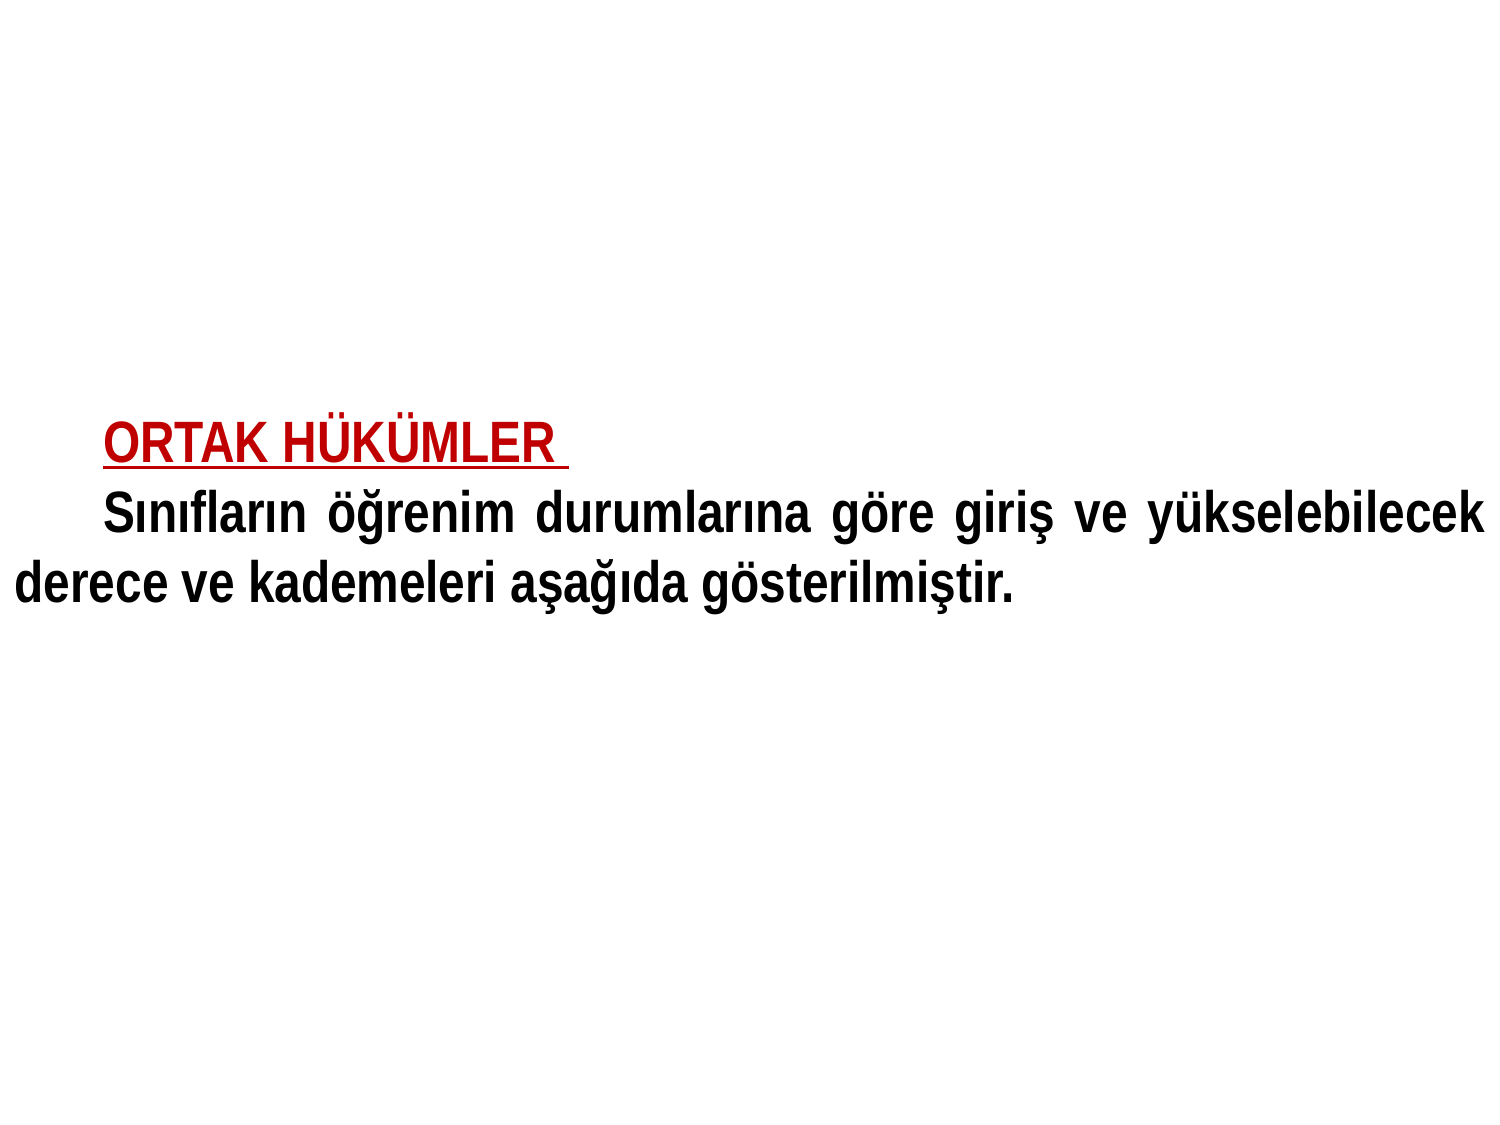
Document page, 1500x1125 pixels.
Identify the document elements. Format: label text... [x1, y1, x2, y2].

text_box ORTAK HÜKÜMLER Sınıfların öğrenim durumlarına göre giriş ve yükselebilecek derece ve kademeleri aşağıda gösterilmiştir. [0, 397, 1500, 622]
